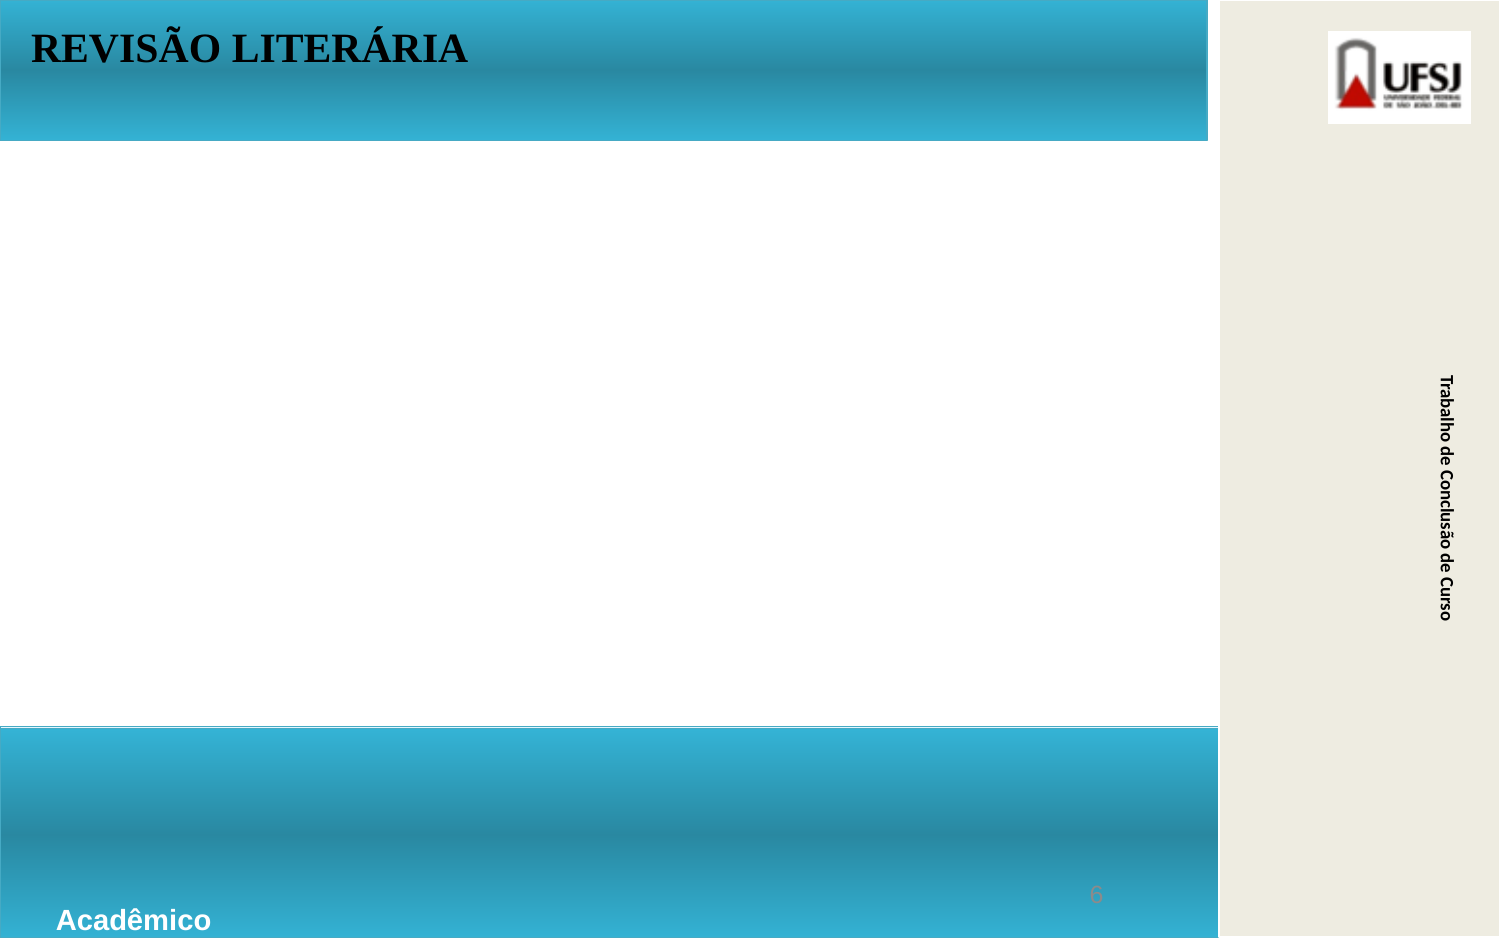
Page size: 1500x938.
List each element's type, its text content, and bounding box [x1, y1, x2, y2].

text_box Acadêmico [41, 894, 420, 938]
text_box [1218, 0, 1500, 938]
picture [1328, 31, 1471, 124]
text_box Trabalho de Conclusão de Curso [1429, 232, 1477, 764]
text_box <número> [1074, 868, 1425, 919]
text_box [0, 0, 1207, 141]
text_box [0, 728, 1218, 938]
text_box REVISÃO LITERÁRIA [0, 13, 504, 79]
